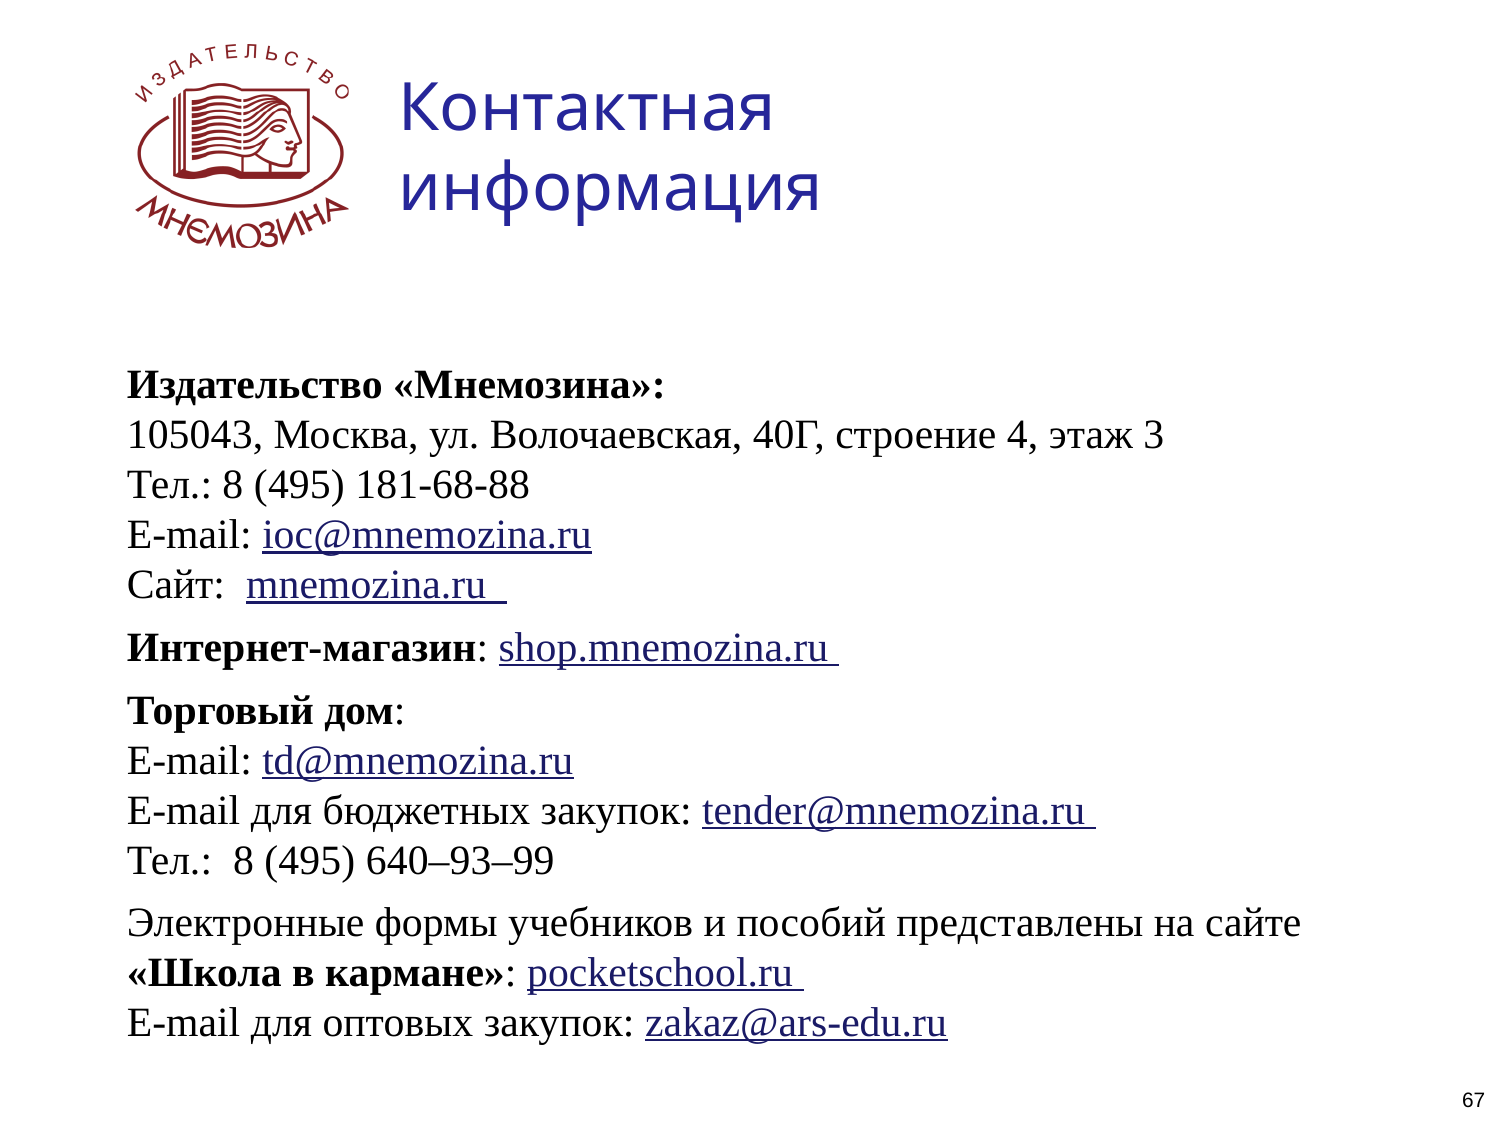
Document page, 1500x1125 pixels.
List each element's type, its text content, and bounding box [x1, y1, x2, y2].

picture [135, 44, 349, 248]
slide_number 67 [1417, 1079, 1500, 1125]
text_box Издательство «Мнемозина»: 105043, Москва, ул. Волочаевская, 40Г, строение 4, этаж 3 Тел.: 8 (495) 181-68-88 E-mail: ioc@mnemozina.ru Сайт: mnemozina.ru Интернет-магазин: shop.mnemozina.ru Торговый дом: E-mail: td@mnemozina.ru E-mail для бюджетных закупок: tender@mnemozina.ru Тел.: 8 (495) 640–93–99 Электронные формы учебников и пособий представлены на сайте «Школа в кармане»: pocketschool.ru E-mail для оптовых закупок: zakaz@ars-edu.ru [112, 349, 1365, 1089]
text_box Контактная информация [383, 56, 975, 257]
